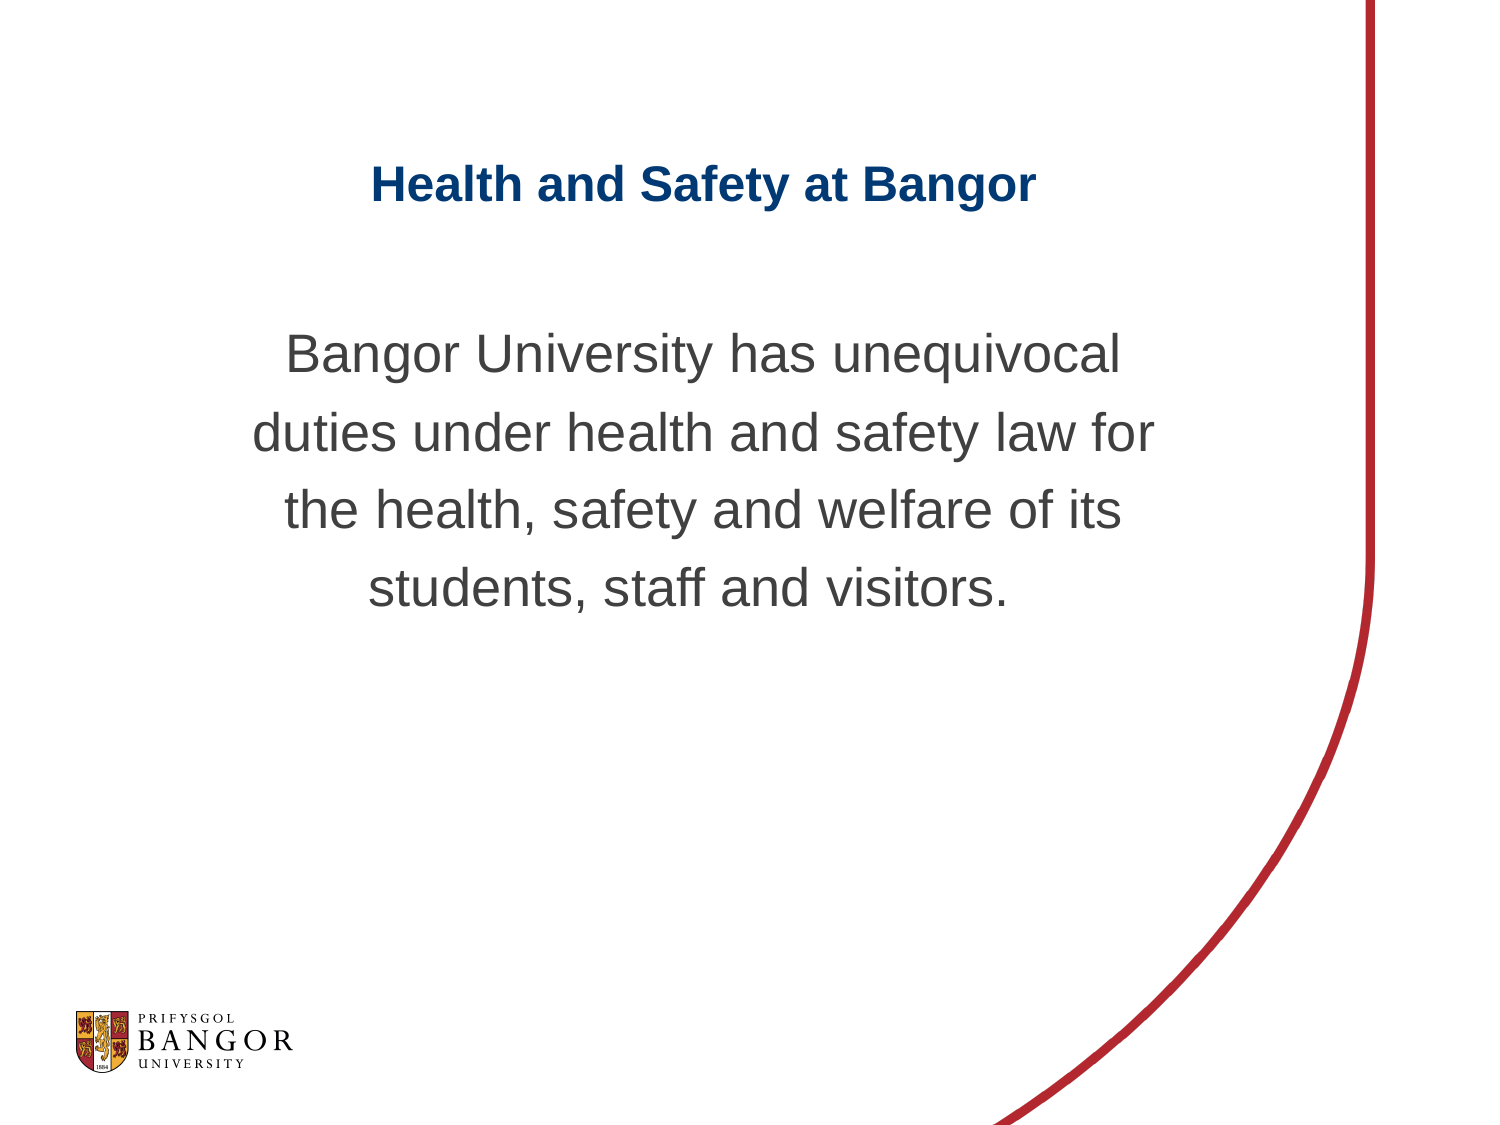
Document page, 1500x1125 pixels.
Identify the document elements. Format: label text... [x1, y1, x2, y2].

title Health and Safety at Bangor [118, 144, 992, 348]
picture [992, 0, 1375, 1125]
picture [76, 1011, 293, 1073]
text_box Bangor University has unequivocal duties under health and safety law for the health, safety and welfare of its students, staff and visitors. [228, 298, 992, 749]
